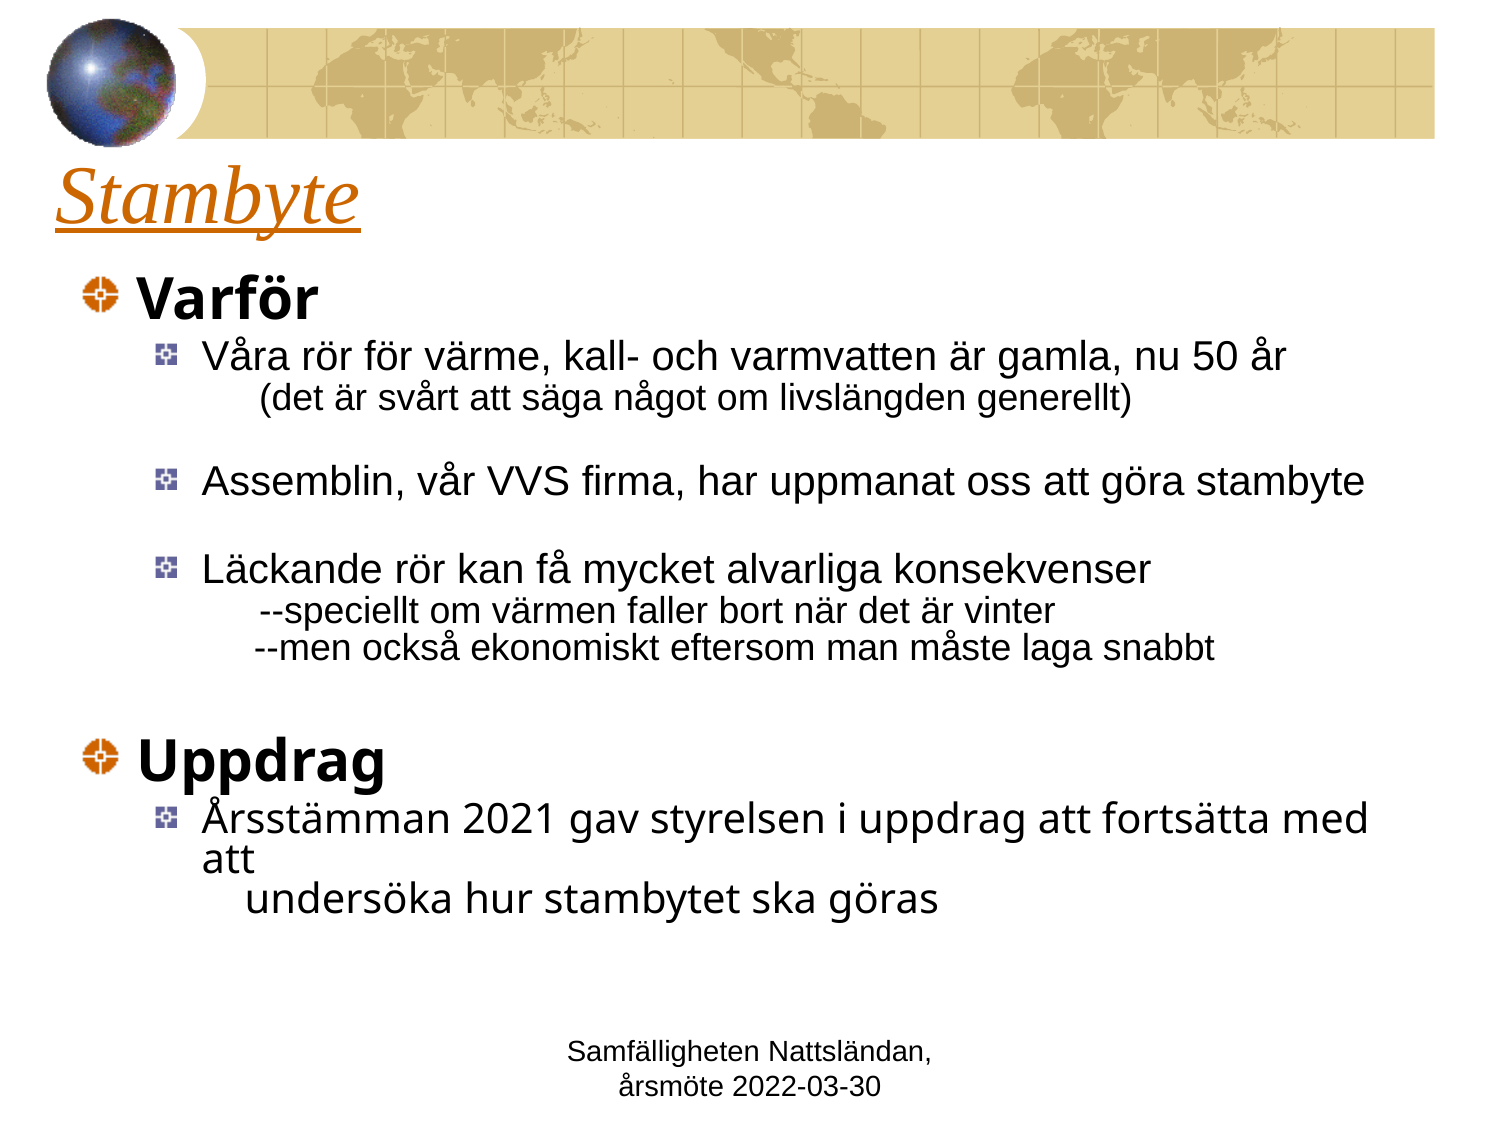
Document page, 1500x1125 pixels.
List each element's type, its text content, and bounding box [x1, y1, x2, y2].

picture [154, 467, 177, 490]
picture [154, 342, 177, 365]
text_box Samfälligheten Nattsländan, årsmöte 2022-03-30 [512, 1024, 988, 1103]
picture [154, 555, 177, 578]
picture [42, 14, 190, 137]
list Varför Våra rör för värme, kall- och varmvatten är gamla, nu 50 år (det är svårt att säga något om livslängden generellt) Assemblin, vår VVS firma, har uppmanat oss att göra stambyte Läckande rör kan få mycket alvarliga konsekvenser --speciellt om värmen faller bort när det är vinter --men också ekonomiskt eftersom man måste laga snabbt Uppdrag Årsstämman 2021 gav styrelsen i uppdrag att fortsätta med att undersöka hur stambytet ska göras [64, 267, 1412, 1025]
picture [79, 275, 121, 317]
title Stambyte [40, 137, 1316, 244]
picture [154, 805, 177, 828]
picture [79, 737, 121, 779]
